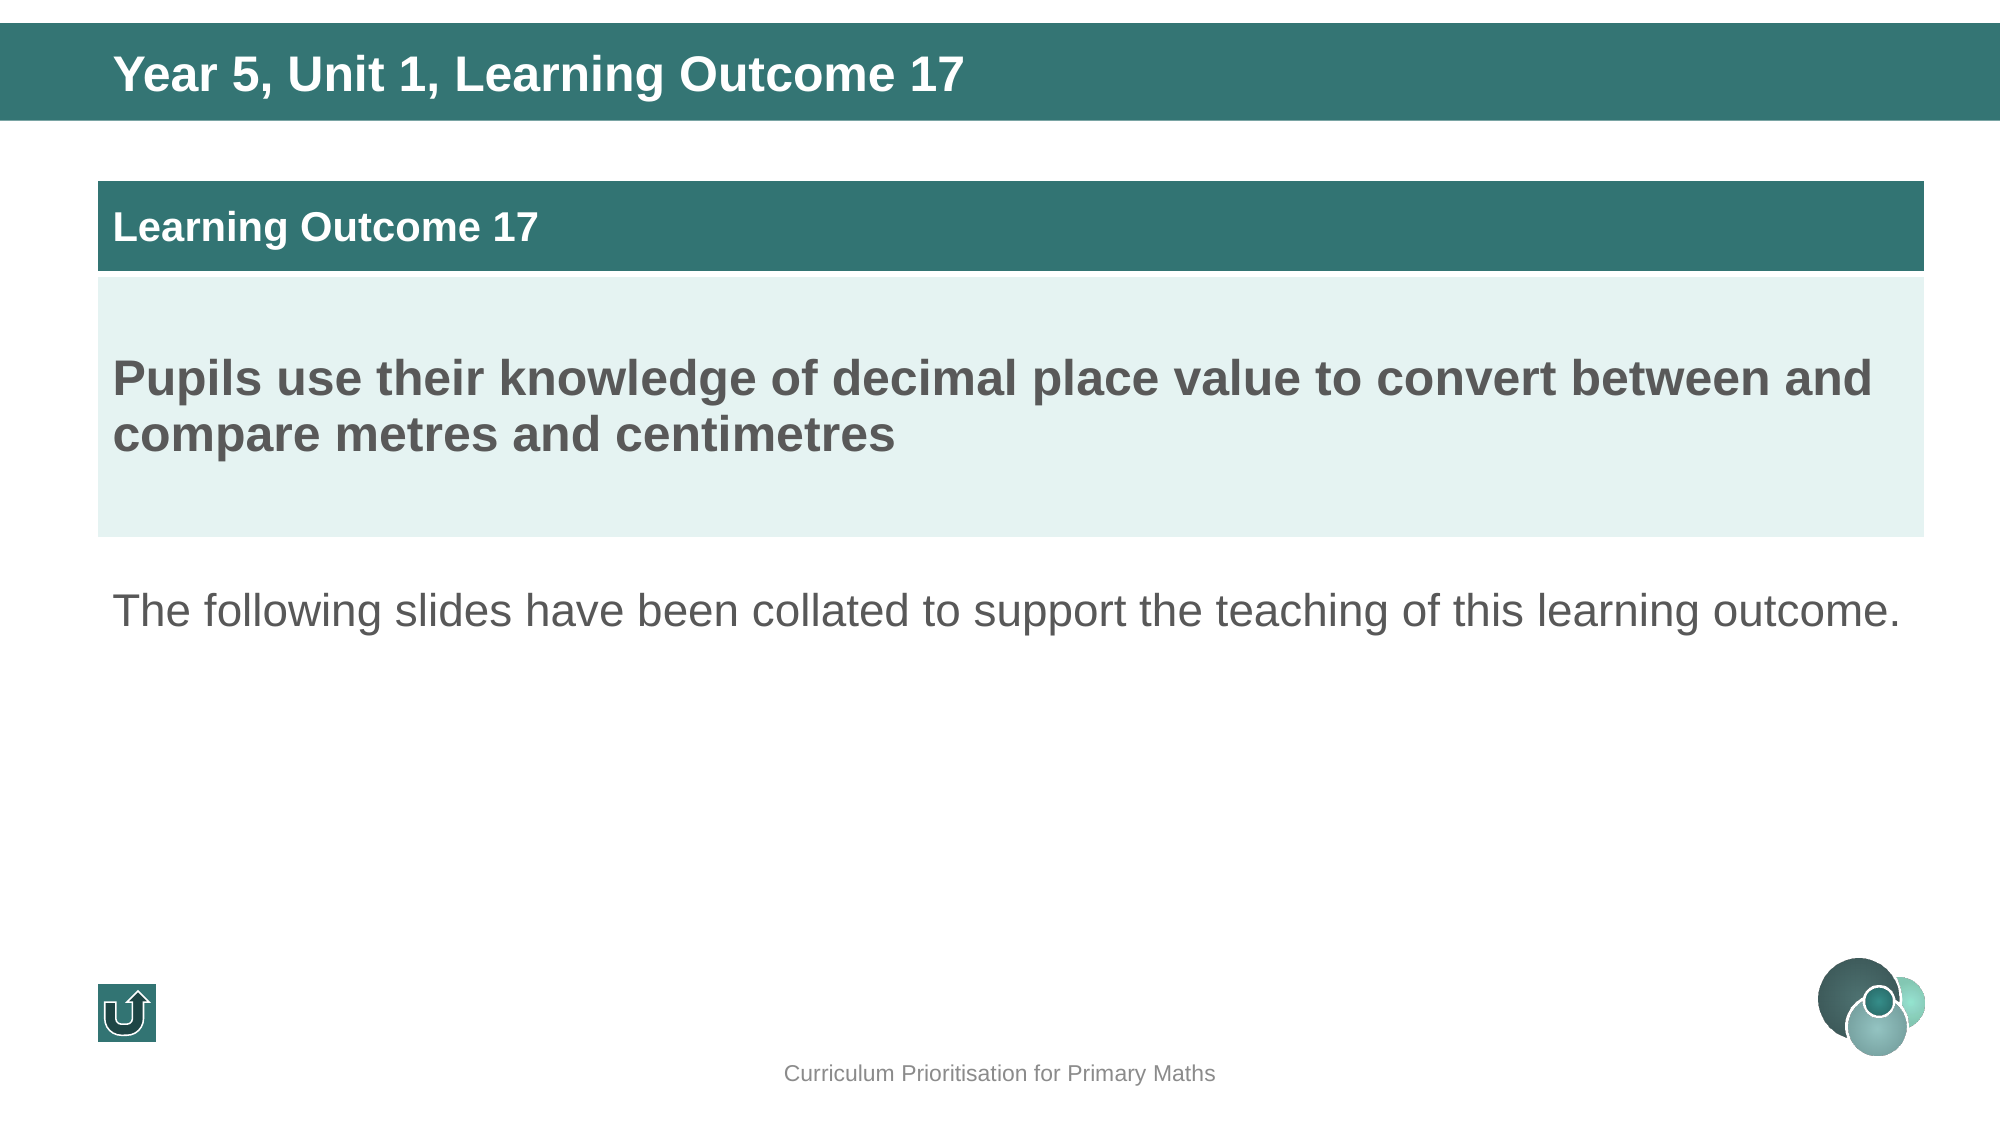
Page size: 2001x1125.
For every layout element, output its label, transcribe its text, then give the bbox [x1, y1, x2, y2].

text_box Year 5, Unit 1, Learning Outcome 17 [97, 40, 1945, 111]
footer Curriculum Prioritisation for Primary Maths [0, 1042, 2000, 1103]
table_header Learning Outcome 17 [98, 181, 1924, 271]
picture [1818, 958, 1925, 1042]
table_cell Pupils use their knowledge of decimal place value to convert between and compare metres and centimetres [98, 277, 1924, 537]
text_box [96, 983, 157, 1044]
text_box The following slides have been collated to support the teaching of this learning outcome. [97, 562, 1925, 677]
